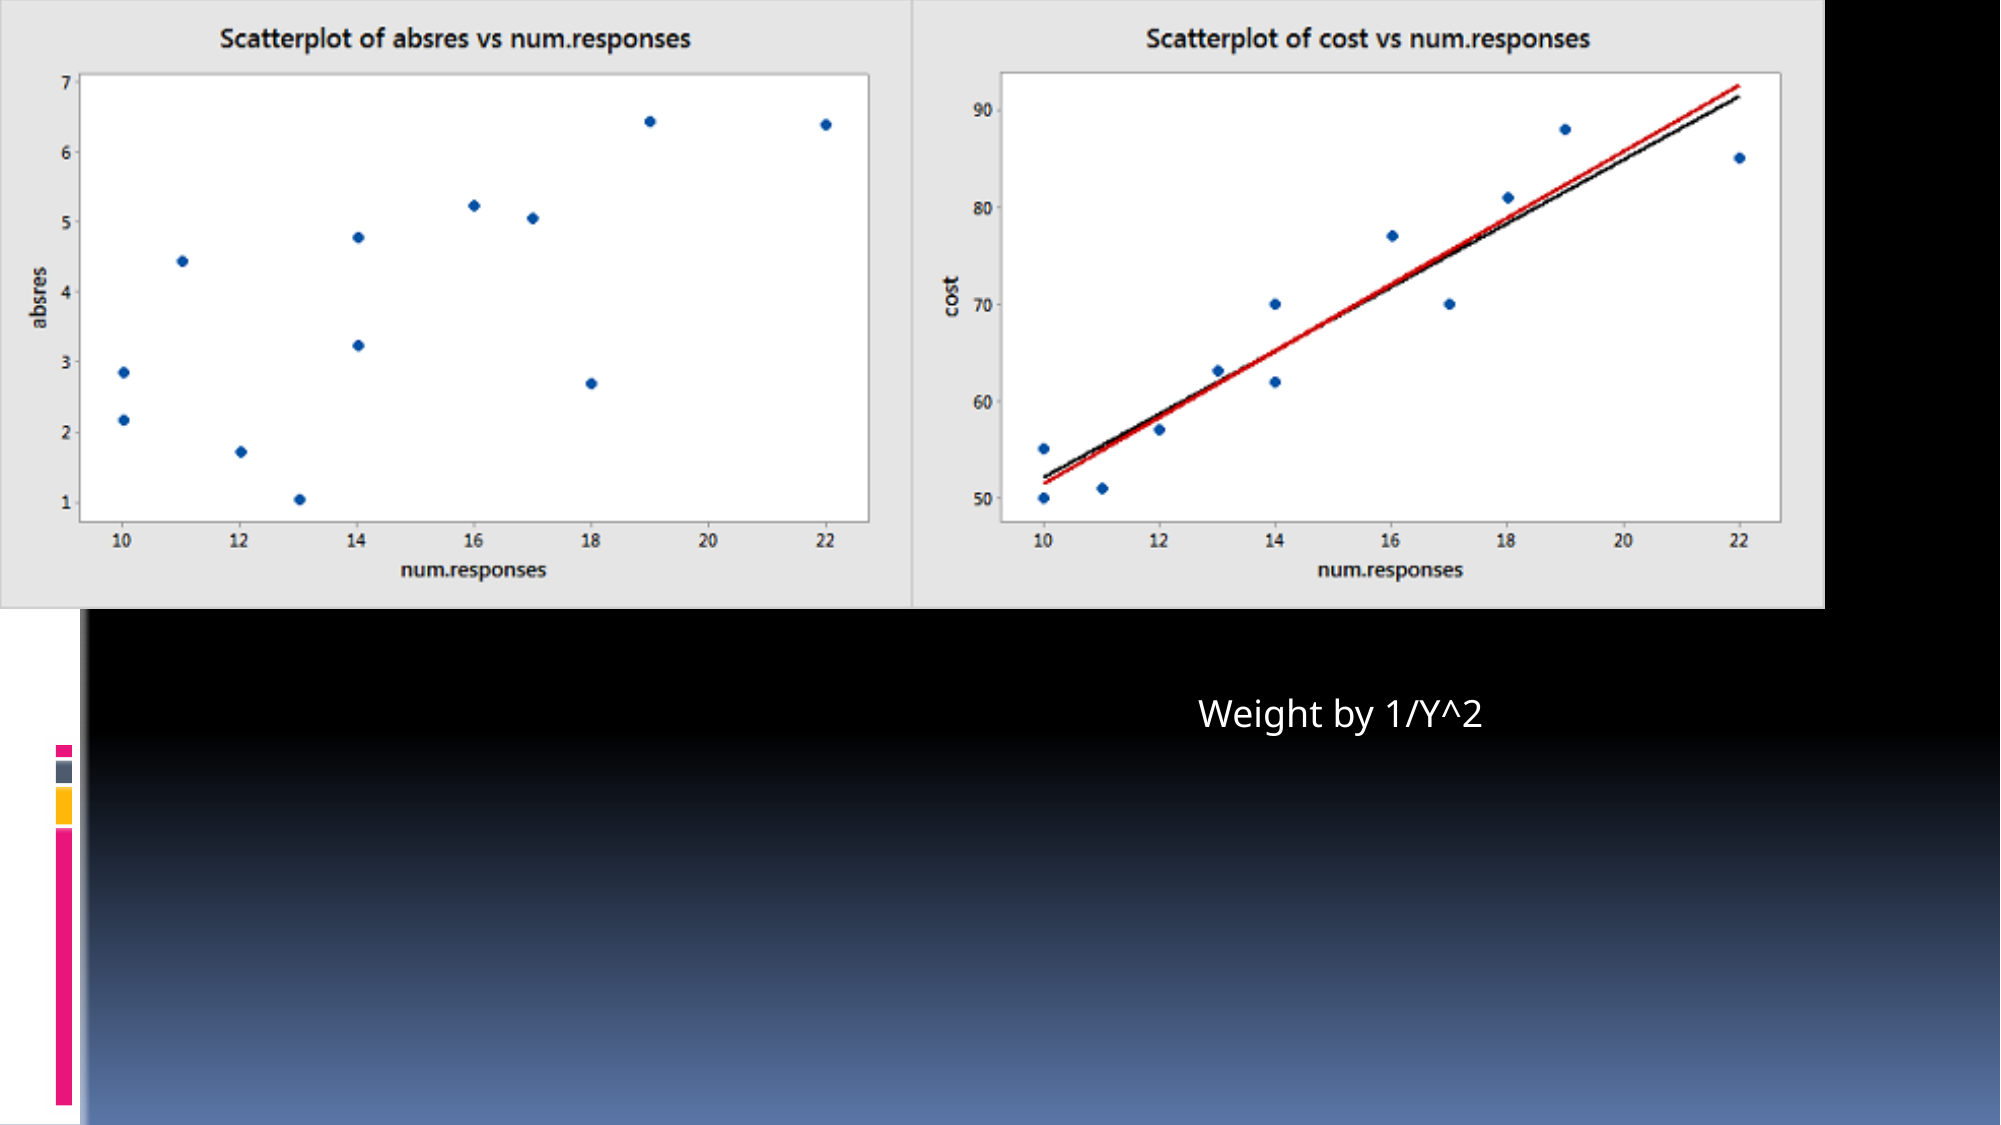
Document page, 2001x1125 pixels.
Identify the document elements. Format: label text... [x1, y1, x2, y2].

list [0, 0, 904, 609]
picture [911, 0, 1826, 609]
text_box Weight by 1/Y^2 [1183, 682, 2000, 743]
